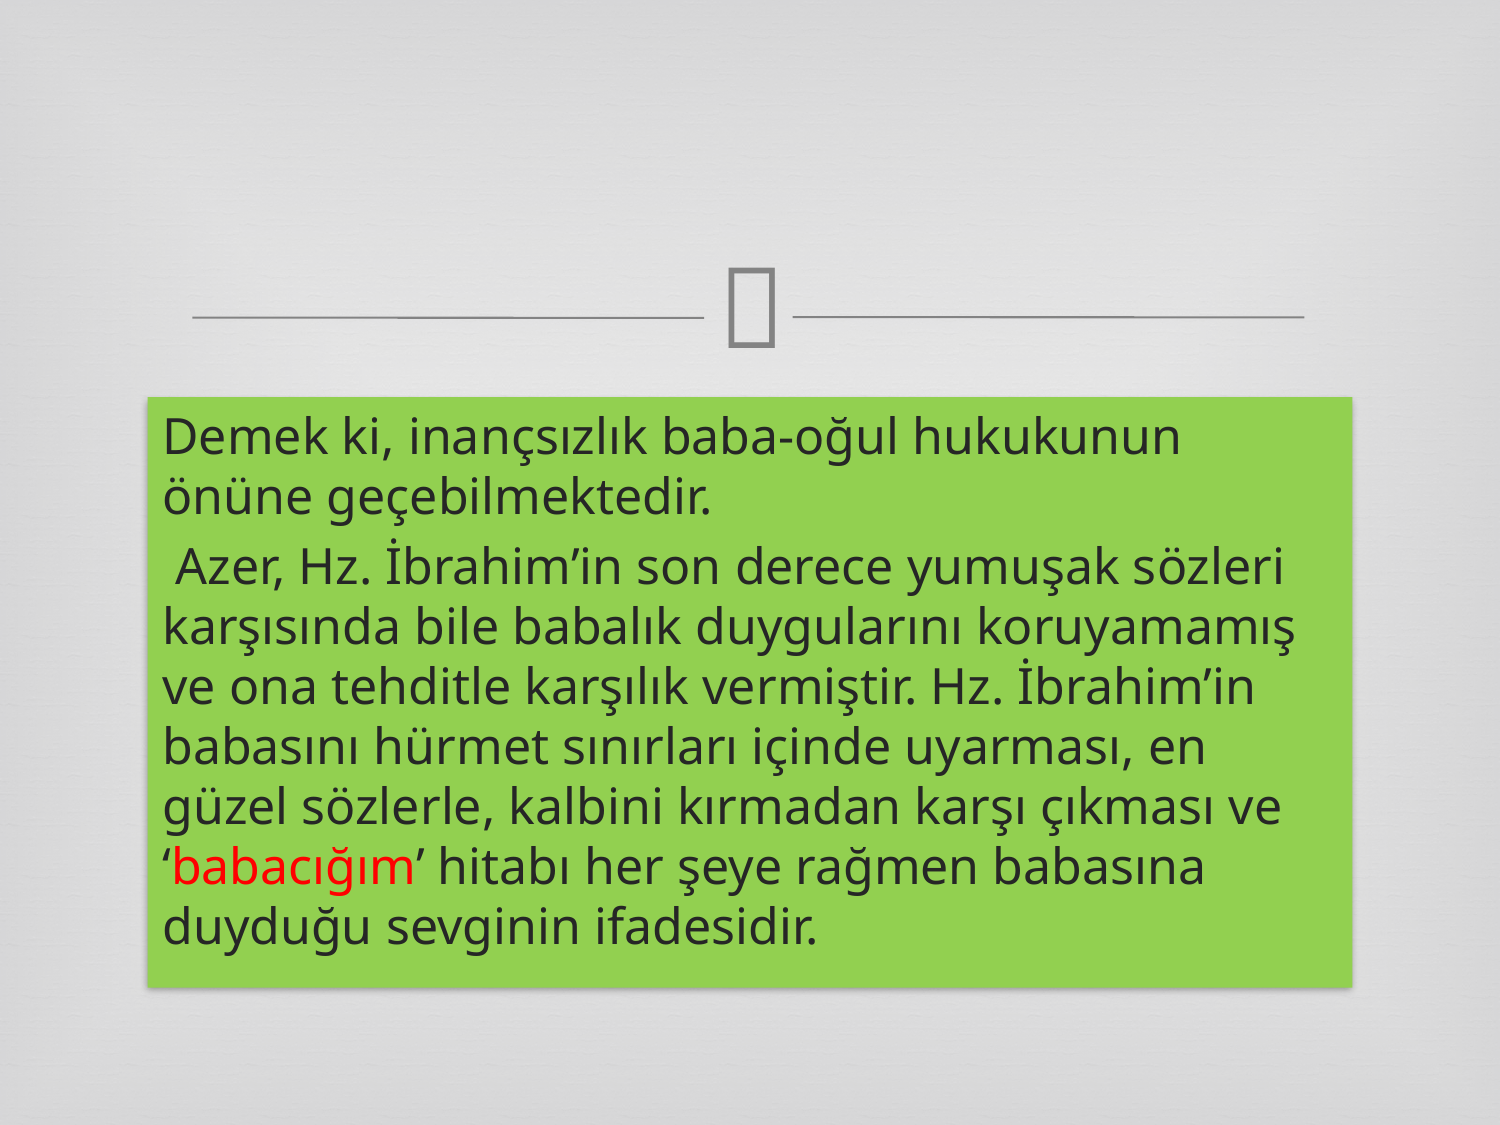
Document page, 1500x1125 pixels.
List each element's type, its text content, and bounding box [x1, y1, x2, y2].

list Demek ki, inançsızlık baba-oğul hukukunun önüne geçebilmektedir. Azer, Hz. İbrahim’in son derece yumuşak sözleri karşısında bile babalık duygularını koruyamamış ve ona tehditle karşılık vermiştir. Hz. İbrahim’in babasını hürmet sınırları içinde uyarması, en güzel sözlerle, kalbini kırmadan karşı çıkması ve ‘babacığım’ hitabı her şeye rağmen babasına duyduğu sevginin ifadesidir. [147, 397, 1353, 988]
